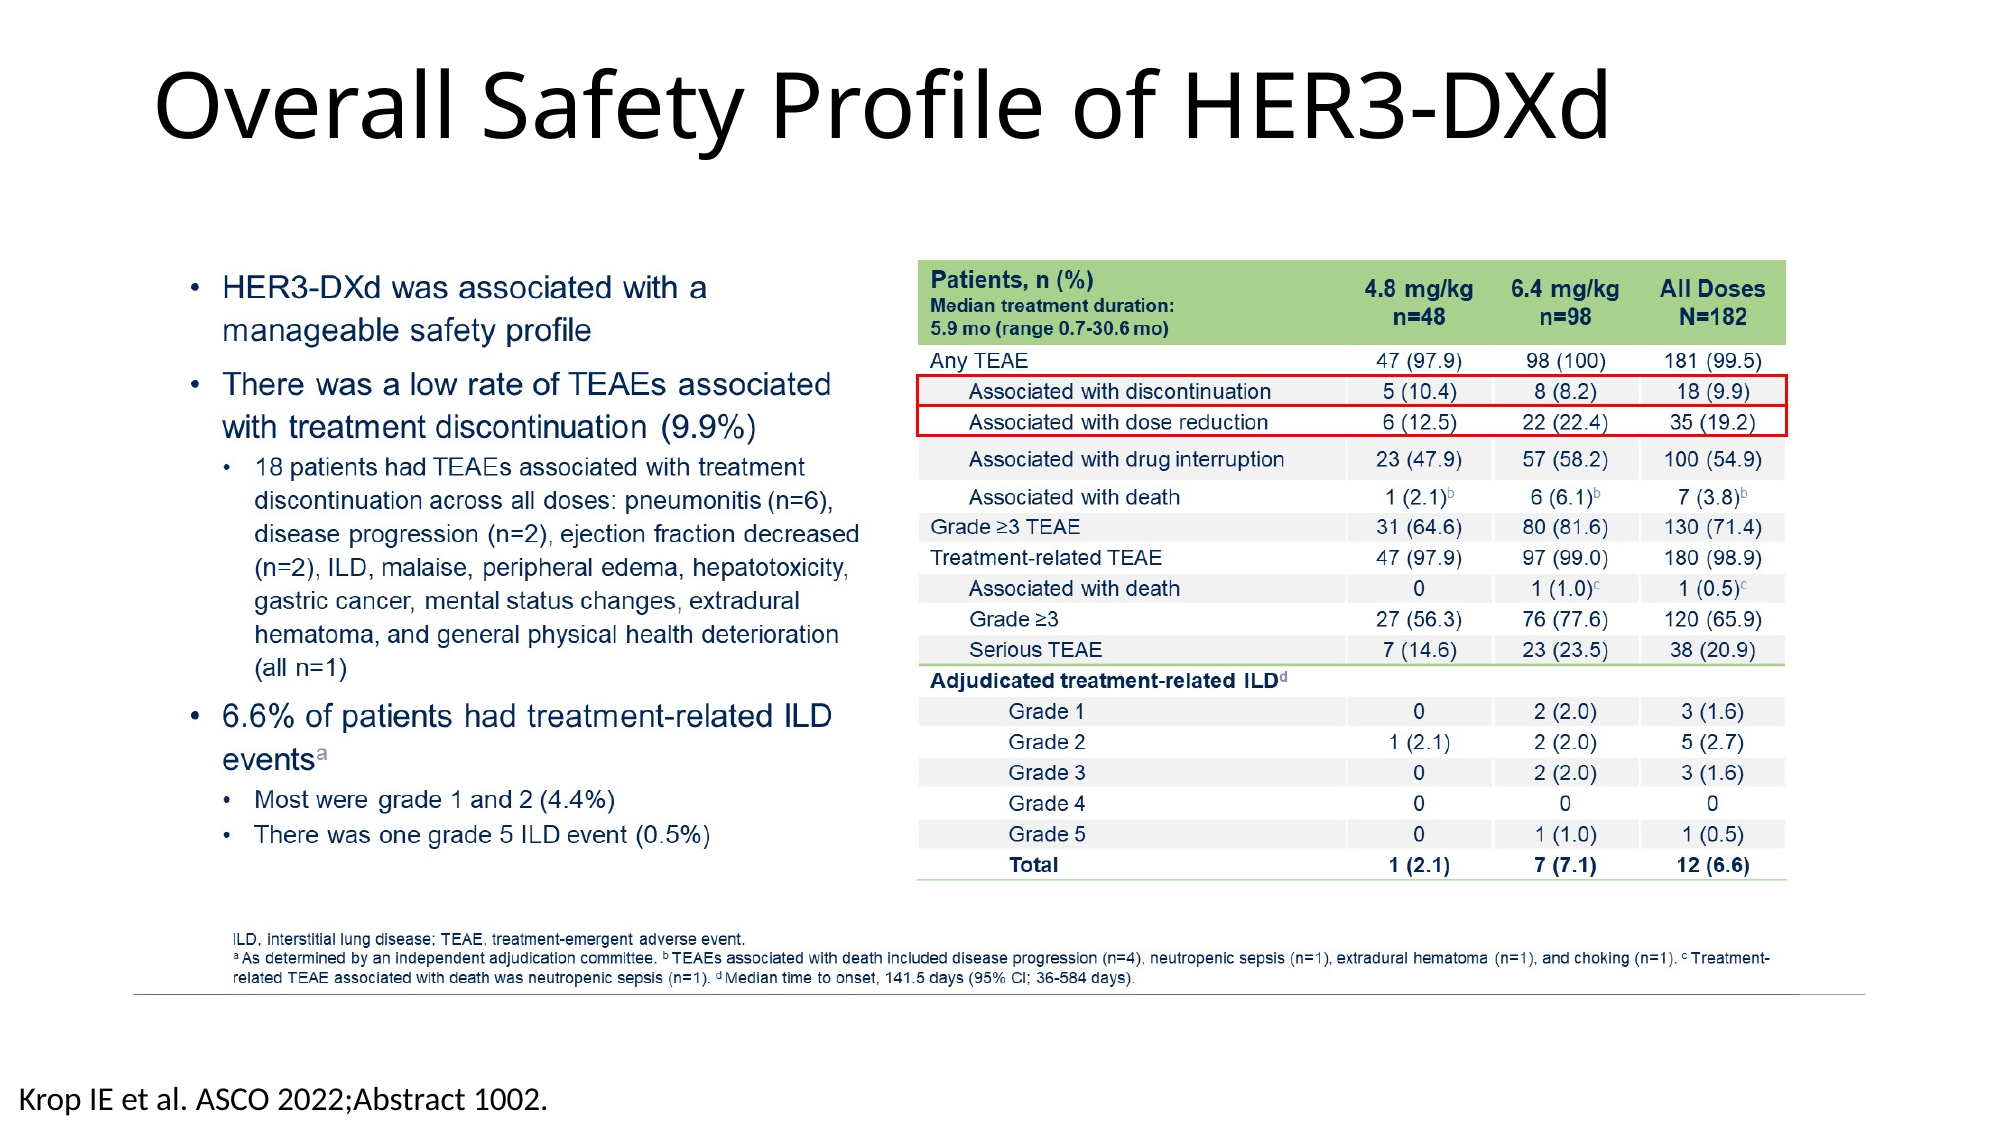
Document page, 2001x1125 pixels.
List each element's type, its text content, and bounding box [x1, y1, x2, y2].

text_box Krop IE et al. ASCO 2022;Abstract 1002. [4, 1069, 565, 1125]
picture [133, 224, 1866, 995]
title Overall Safety Profile of HER3-DXd [137, 0, 1863, 218]
